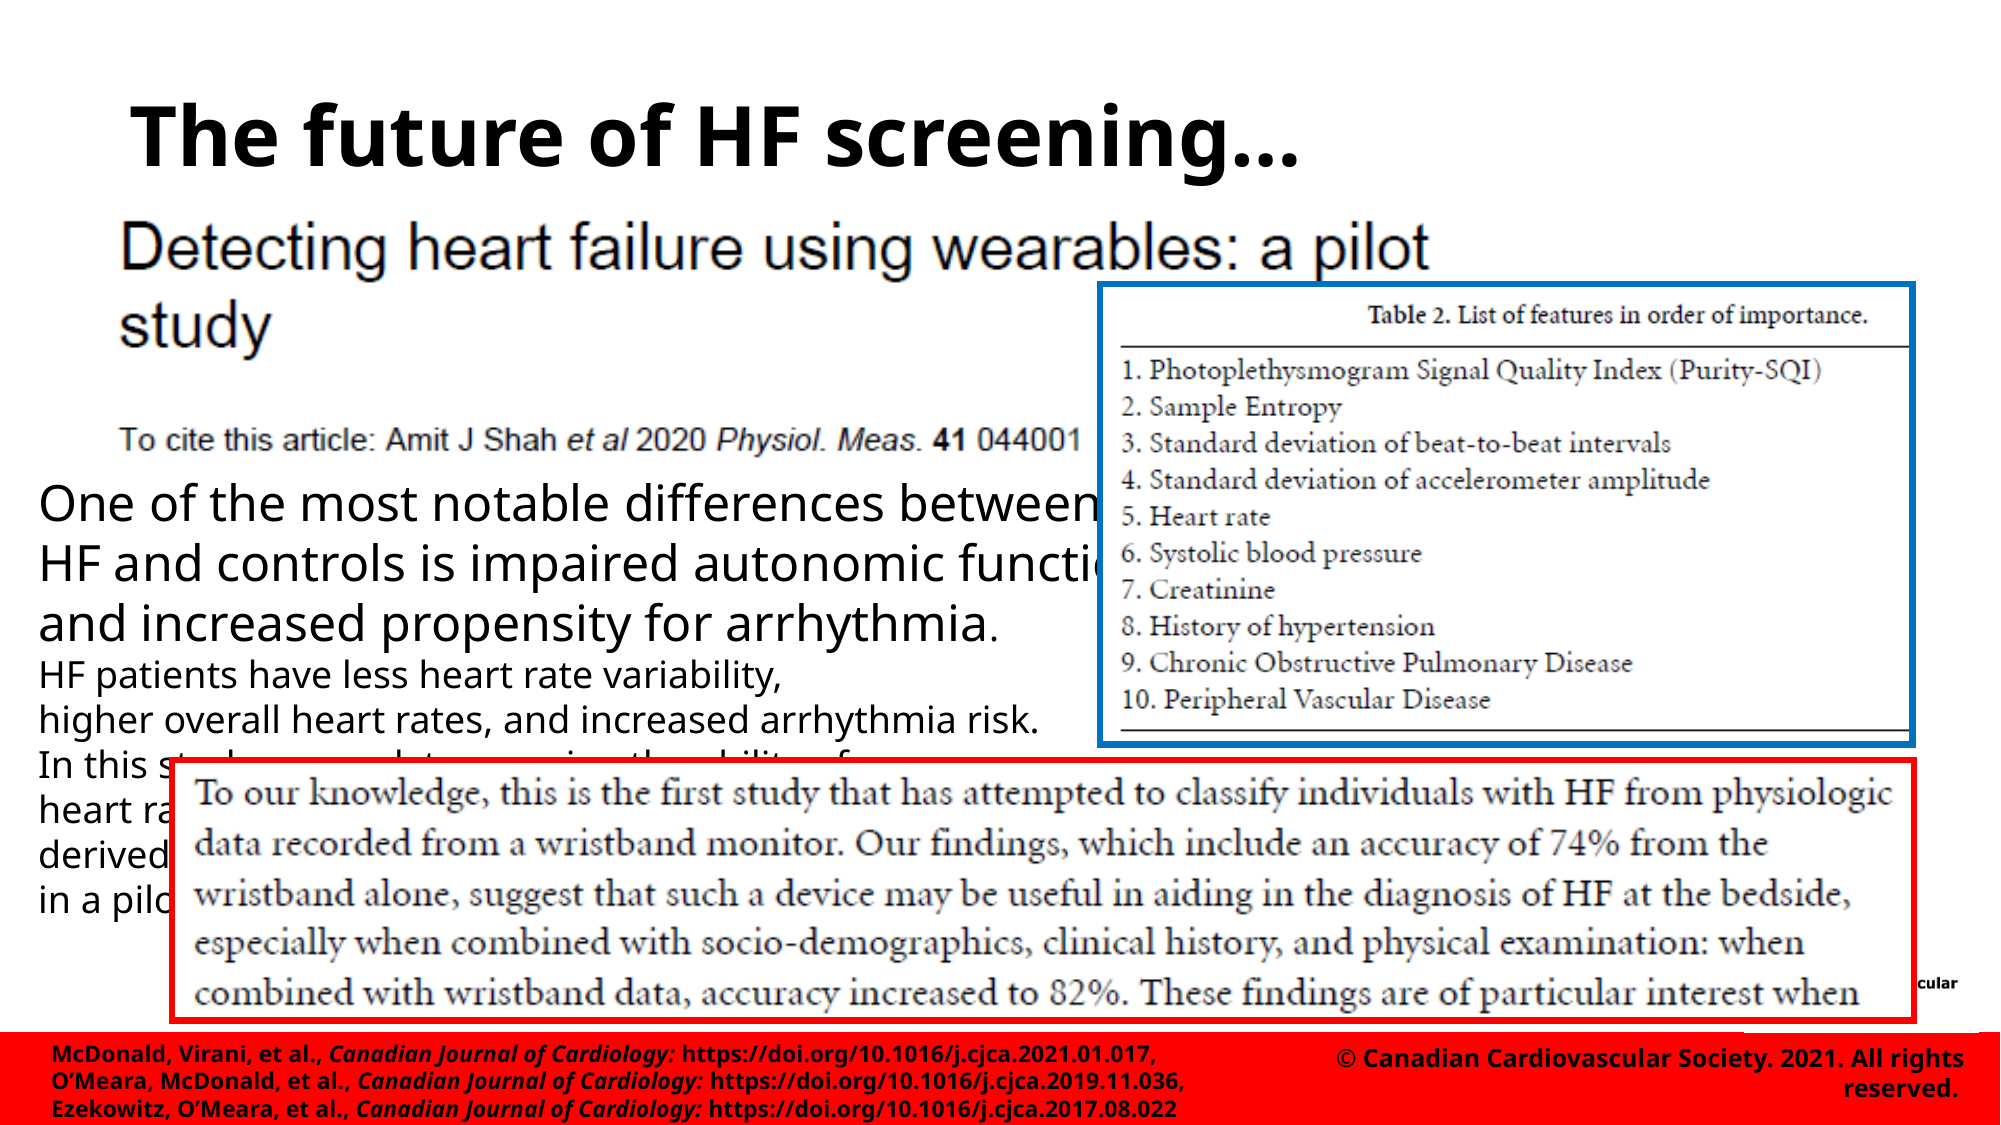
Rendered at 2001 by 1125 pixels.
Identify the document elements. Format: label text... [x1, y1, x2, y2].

picture [1744, 928, 1979, 1033]
picture [175, 763, 1911, 1017]
text_box One of the most notable differences between HF and controls is impaired autonomic function and increased propensity for arrhythmia. HF patients have less heart rate variability, higher overall heart rates, and increased arrhythmia risk. In this study, we seek to examine the ability of heart rate variability and entropy (as an indirect arrhythmia measure) derived from a wristband wearable with PPG sensor to classify HF in a pilot cohort of inpatient subjects. [23, 463, 1282, 929]
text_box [87, 207, 1489, 504]
title The future of HF screening… [114, 59, 1886, 220]
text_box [1102, 286, 1908, 740]
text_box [175, 763, 1909, 1016]
picture [1103, 287, 1909, 741]
